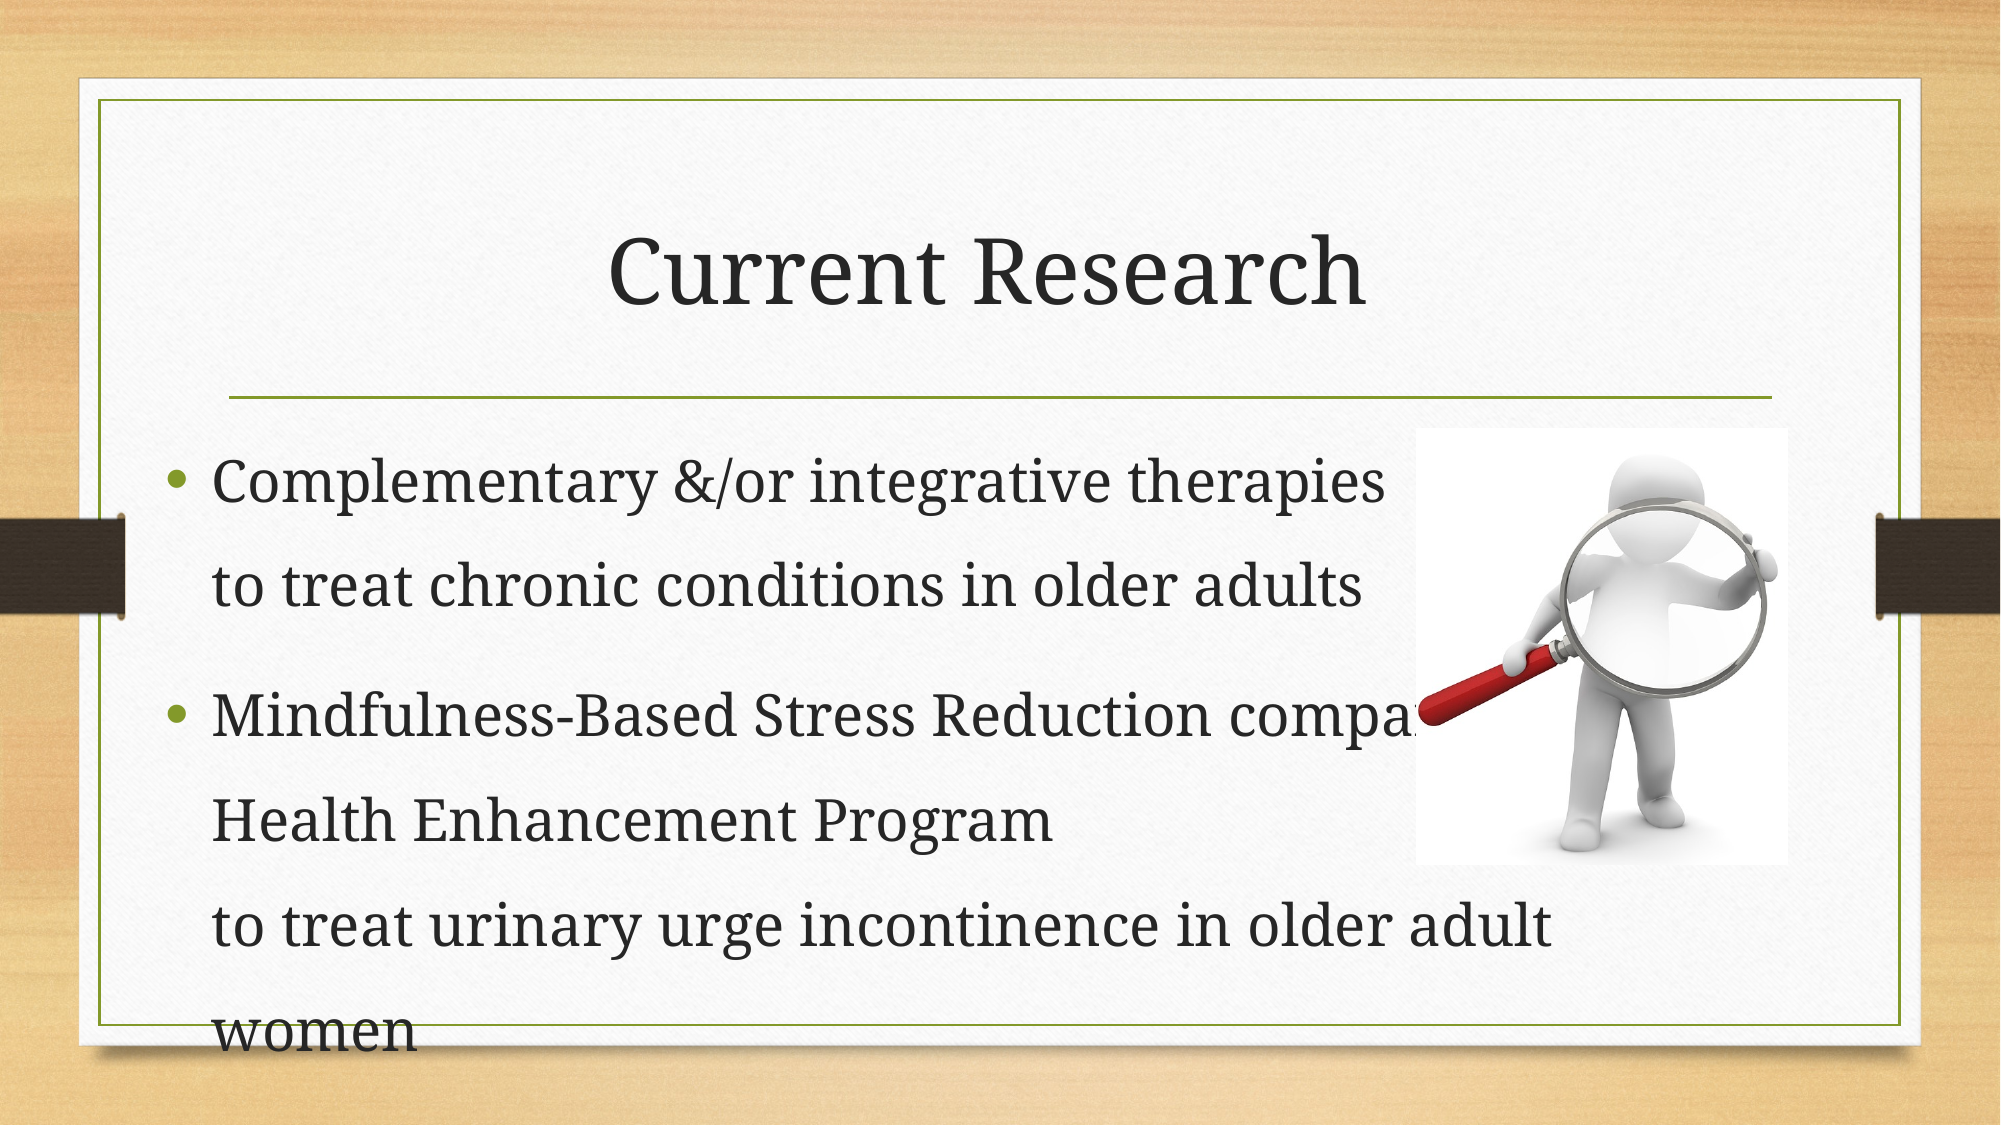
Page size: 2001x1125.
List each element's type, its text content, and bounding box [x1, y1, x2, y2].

title Current Research [212, 161, 1788, 375]
list Complementary &/or integrative therapies to treat chronic conditions in older adults Mindfulness-Based Stress Reduction compared to Health Enhancement Program to treat urinary urge incontinence in older adult women [0, 401, 1711, 1051]
picture [0, 0, 2001, 1125]
